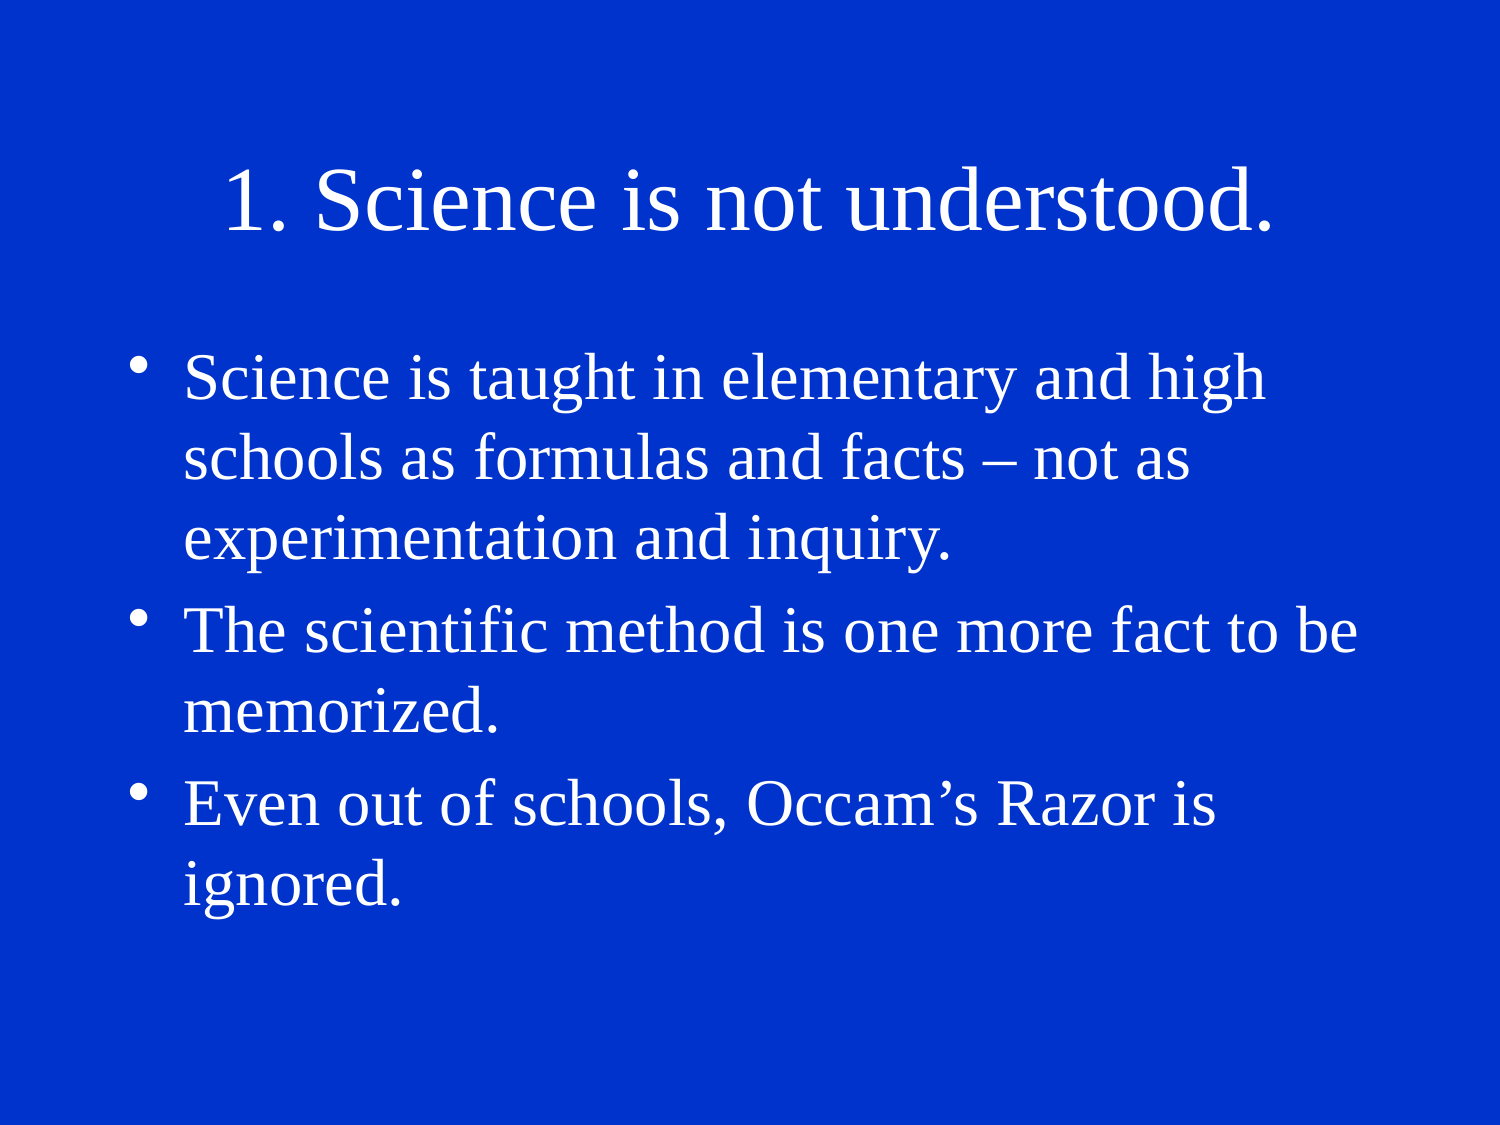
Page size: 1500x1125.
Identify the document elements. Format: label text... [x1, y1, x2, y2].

title 1. Science is not understood. [112, 99, 1388, 288]
list Science is taught in elementary and high schools as formulas and facts – not as experimentation and inquiry. The scientific method is one more fact to be memorized. Even out of schools, Occam’s Razor is ignored. [112, 324, 1388, 1000]
